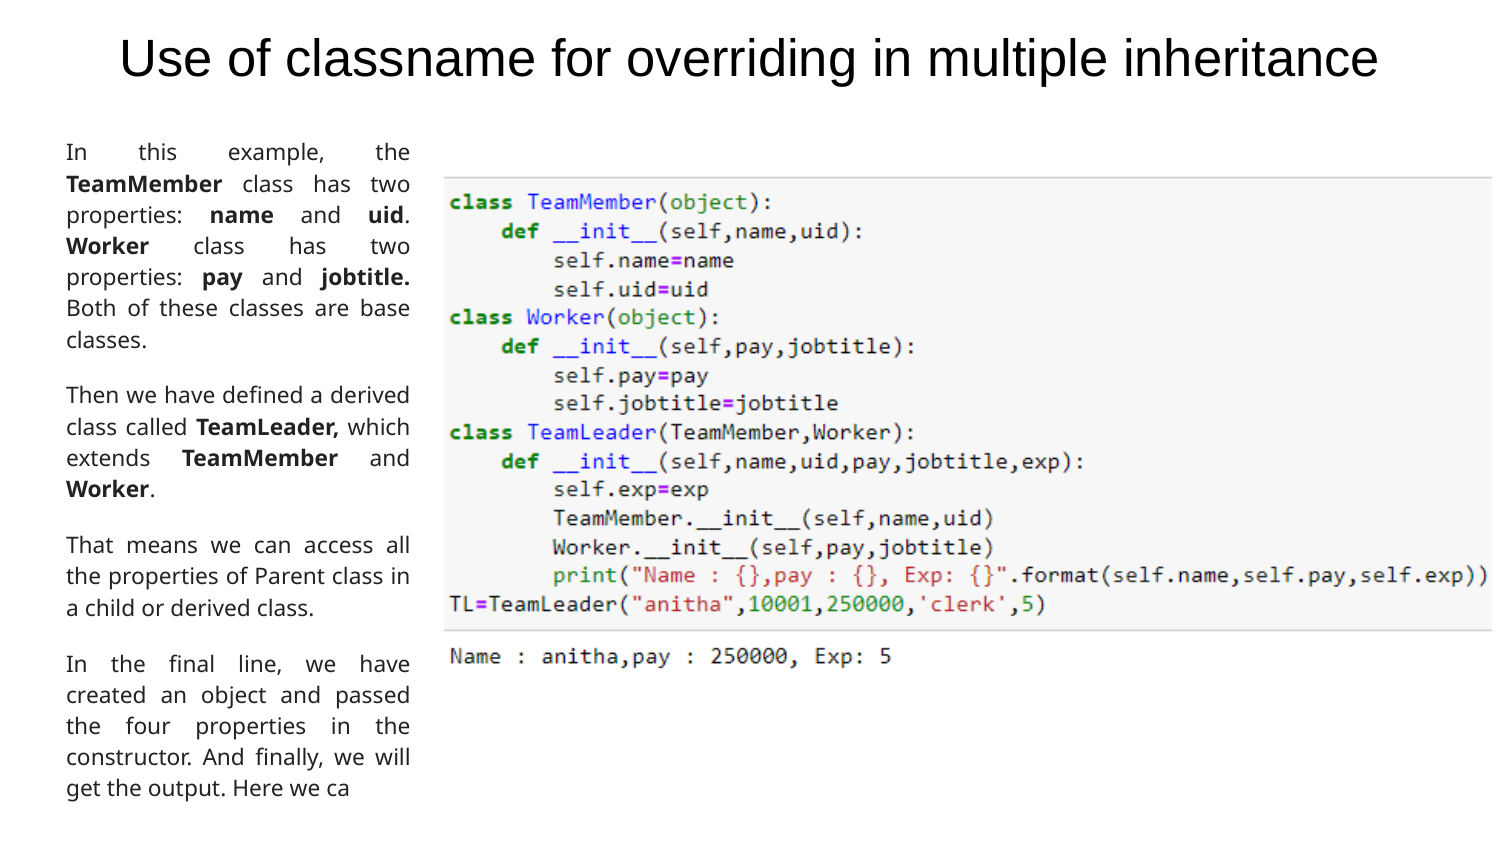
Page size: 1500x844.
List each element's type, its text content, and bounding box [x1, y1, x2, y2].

title Use of classname for overriding in multiple inheritance [51, 9, 1449, 104]
picture [444, 173, 1492, 680]
list In this example, the TeamMember class has two properties: name and uid. Worker class has two properties: pay and jobtitle. Both of these classes are base classes. Then we have defined a derived class called TeamLeader, which extends TeamMember and Worker. That means we can access all the properties of Parent class in a child or derived class. In the final line, we have created an object and passed the four properties in the constructor. And finally, we will get the output. Here we ca [51, 118, 426, 819]
